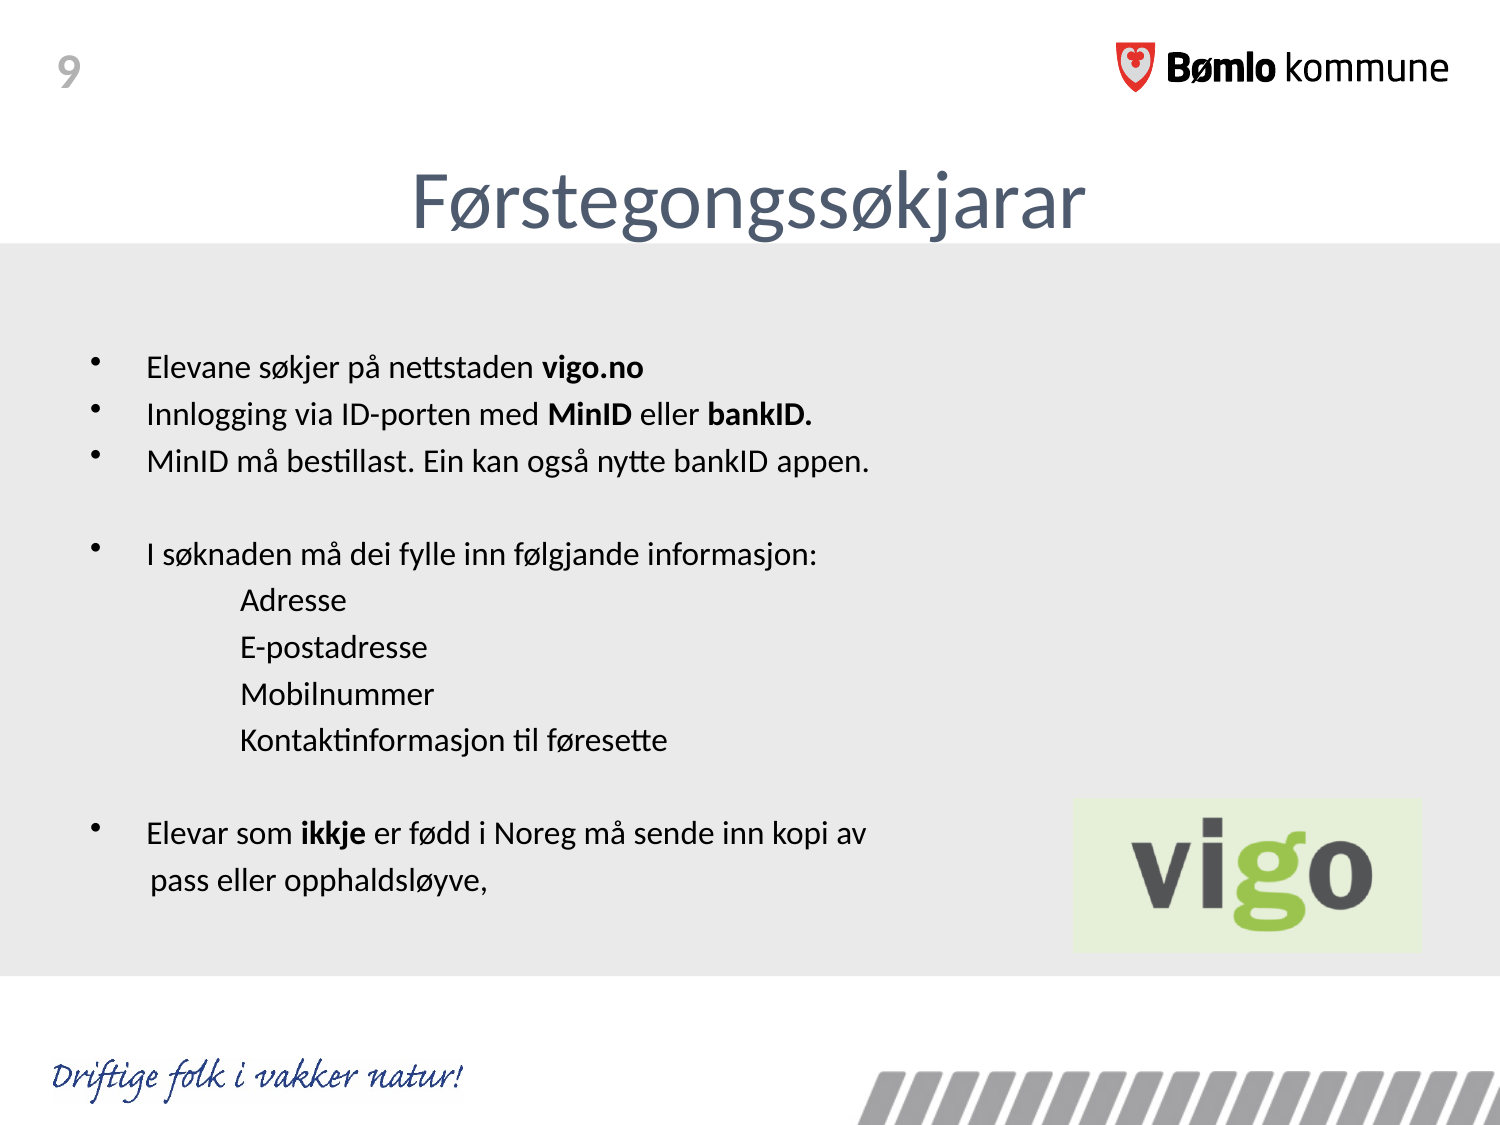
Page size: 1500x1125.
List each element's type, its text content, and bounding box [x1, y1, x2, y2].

picture [1073, 798, 1422, 953]
list Elevane søkjer på nettstaden vigo.no Innlogging via ID-porten med MinID eller bankID. MinID må bestillast. Ein kan også nytte bankID appen. I søknaden må dei fylle inn følgjande informasjon: Adresse E-postadresse Mobilnummer Kontaktinformasjon til føresette Elevar som ikkje er fødd i Noreg må sende inn kopi av pass eller opphaldsløyve, [75, 338, 1424, 980]
picture [761, 1071, 1500, 1125]
title Førstegongssøkjarar [75, 101, 1425, 290]
picture [53, 1058, 463, 1104]
